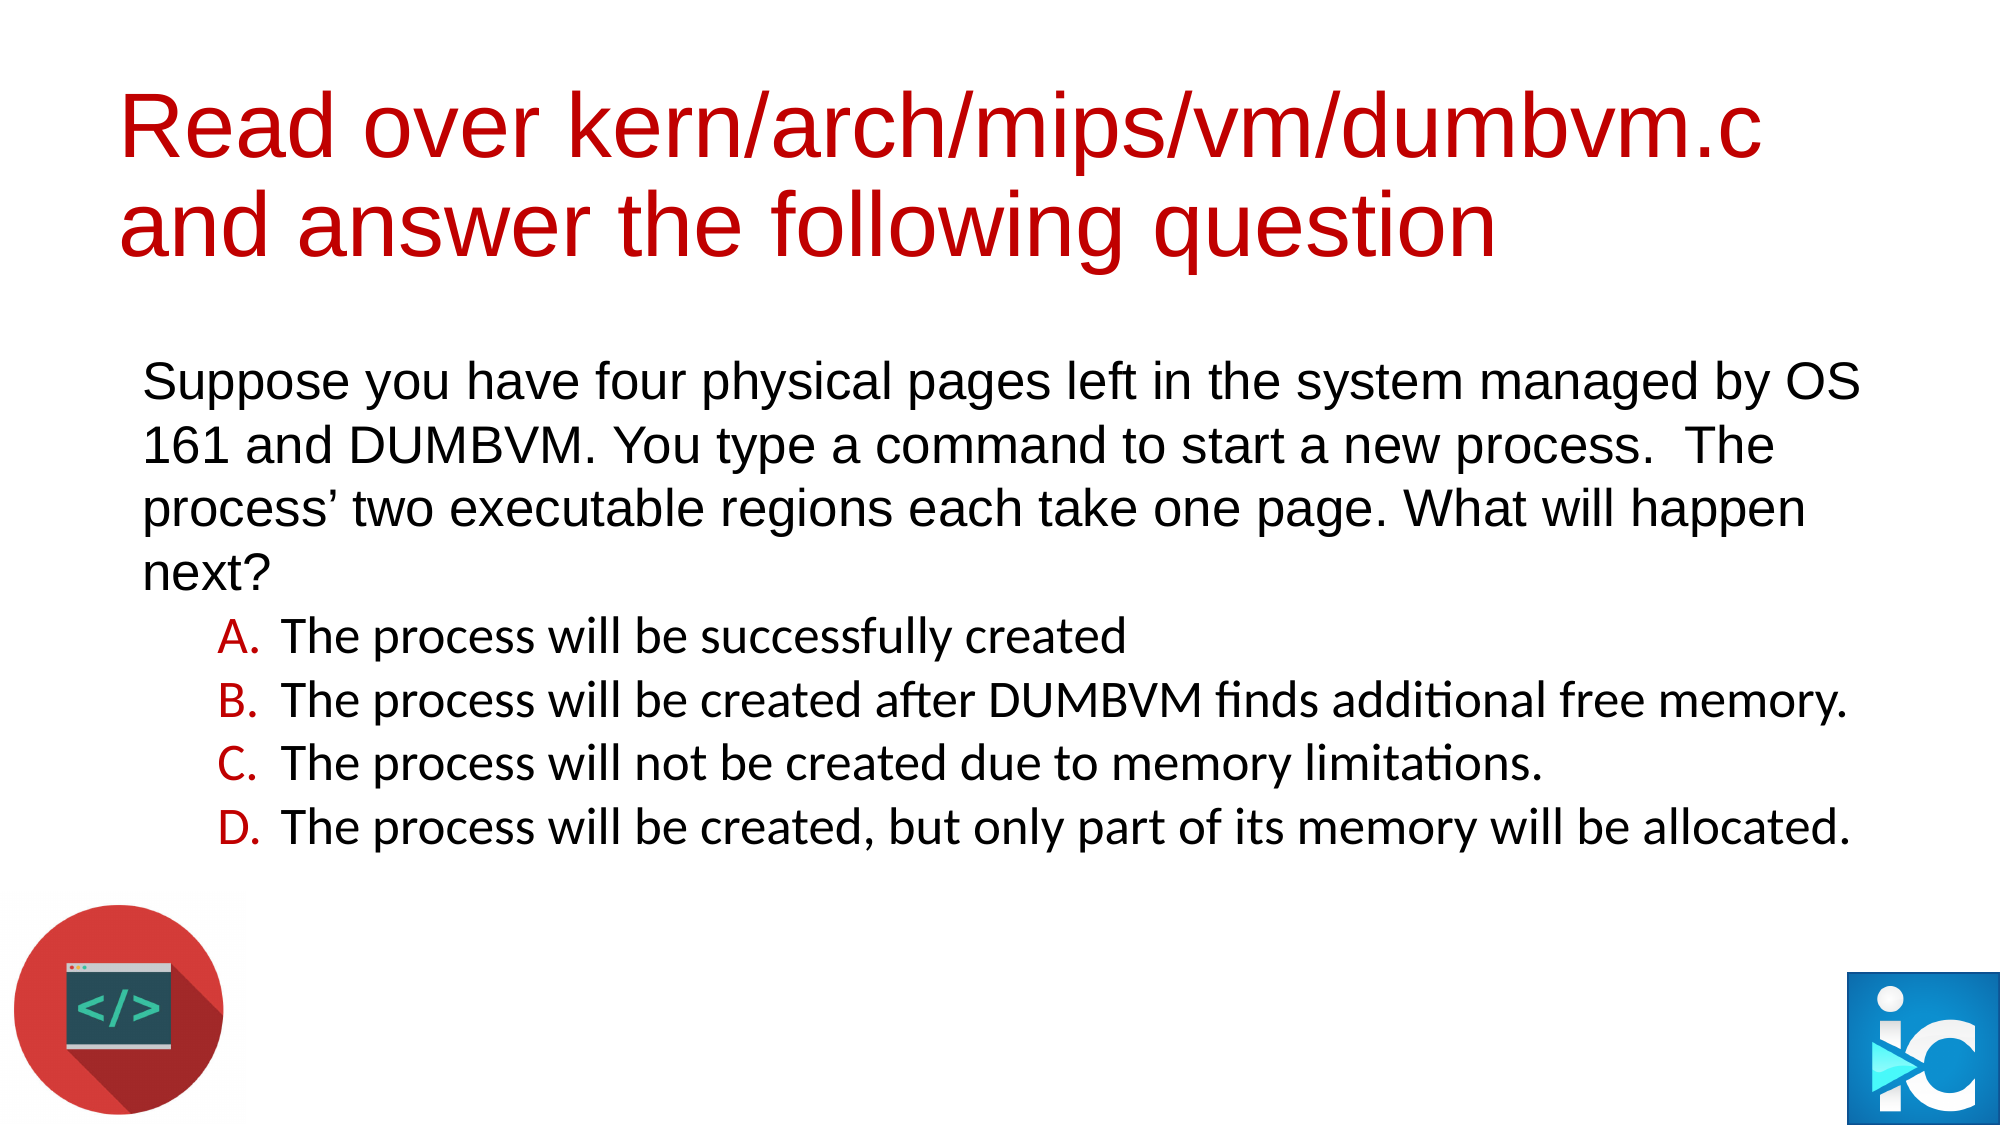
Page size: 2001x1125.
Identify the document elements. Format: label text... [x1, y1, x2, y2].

text_box Suppose you have four physical pages left in the system managed by OS 161 and DUMBVM. You type a command to start a new process. The process’ two executable regions each take one page. What will happen next? The process will be successfully created The process will be created after DUMBVM finds additional free memory. The process will not be created due to memory limitations. The process will be created, but only part of its memory will be allocated. [142, 347, 1882, 855]
picture [0, 891, 246, 1124]
picture [1847, 972, 2000, 1125]
title Read over kern/arch/mips/vm/dumbvm.c and answer the following question [103, 68, 1829, 286]
